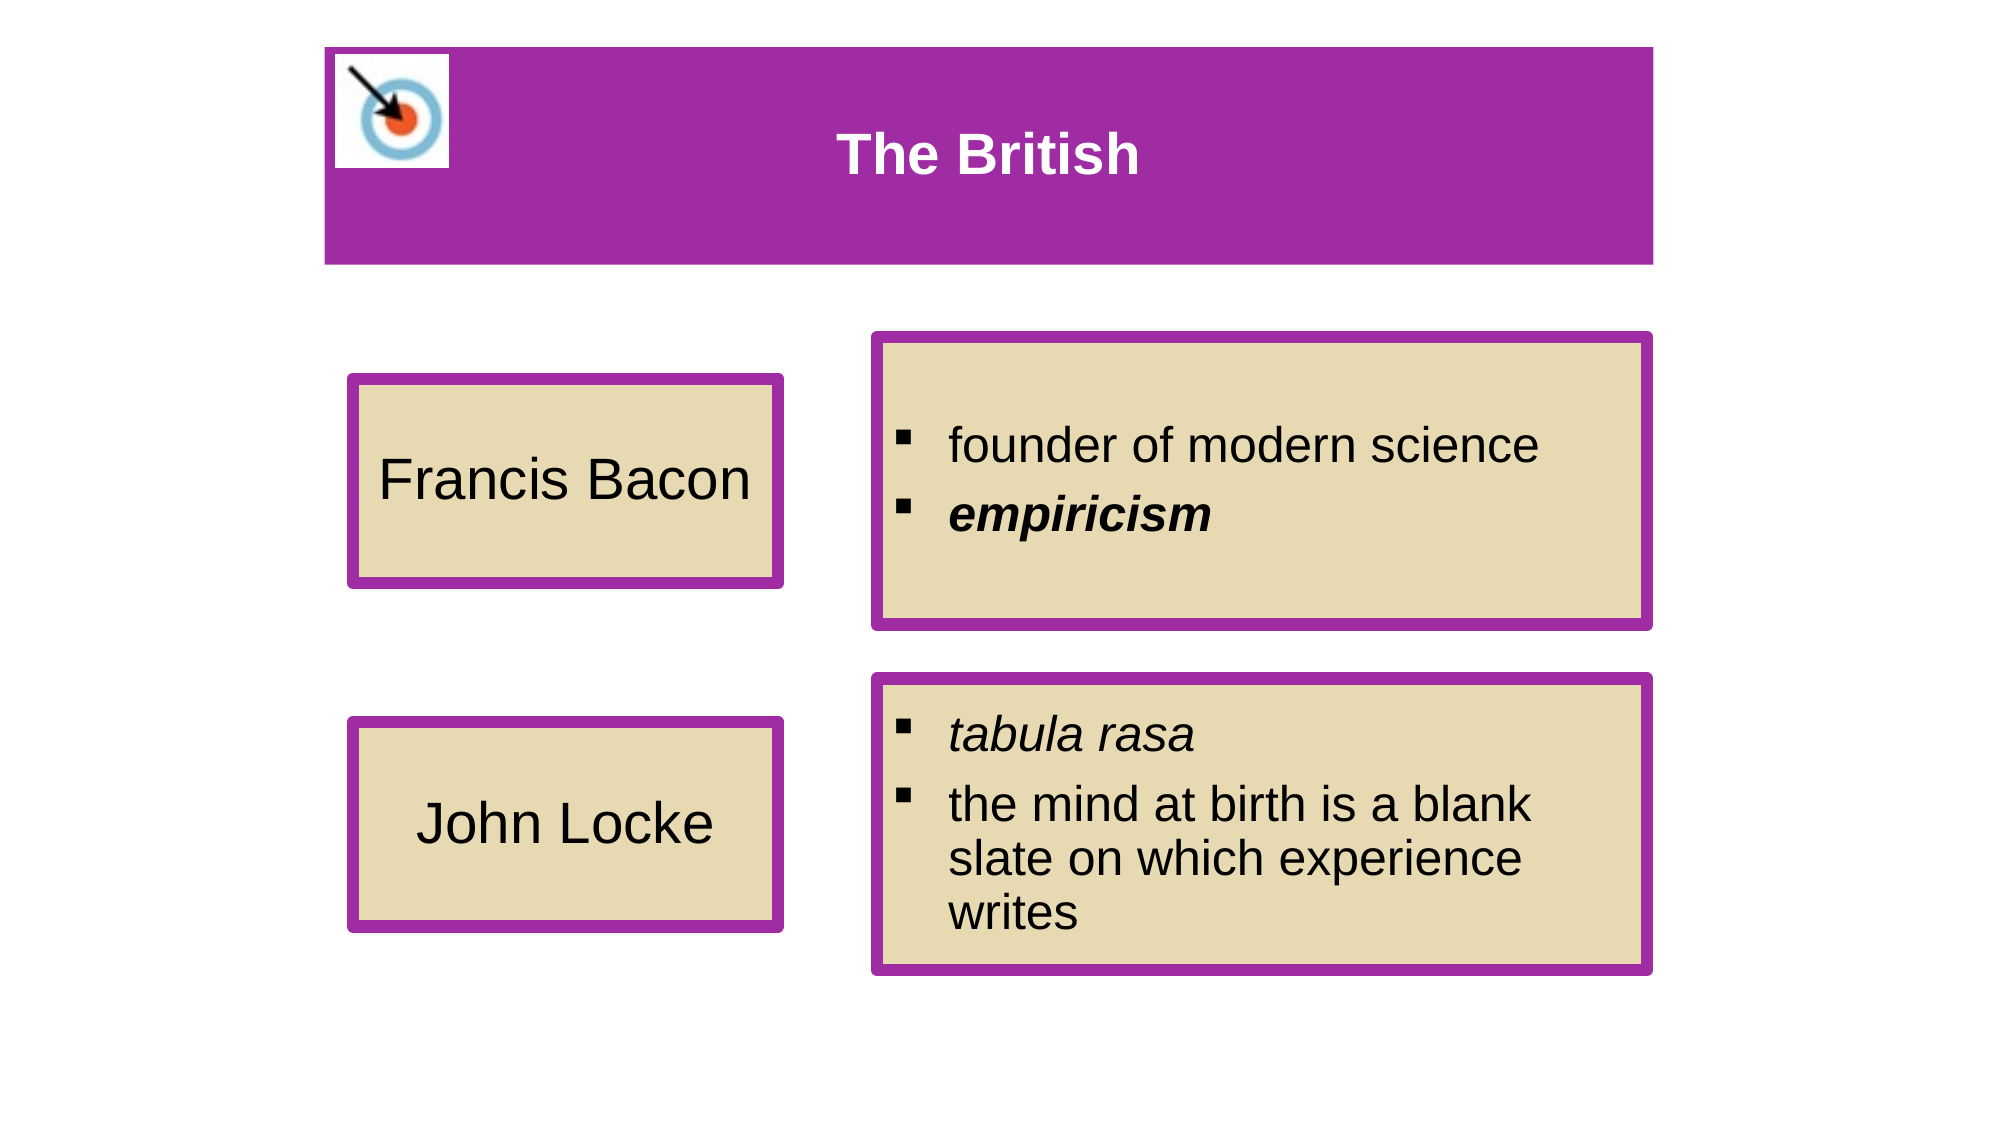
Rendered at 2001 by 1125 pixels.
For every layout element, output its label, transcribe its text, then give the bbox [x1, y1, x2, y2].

list founder of modern science empiricism [877, 336, 1647, 625]
list John Locke [353, 722, 779, 927]
list tabula rasa the mind at birth is a blank slate on which experience writes [877, 678, 1647, 970]
list Francis Bacon [353, 378, 779, 583]
text_box The British [324, 47, 1654, 265]
picture [335, 54, 449, 168]
